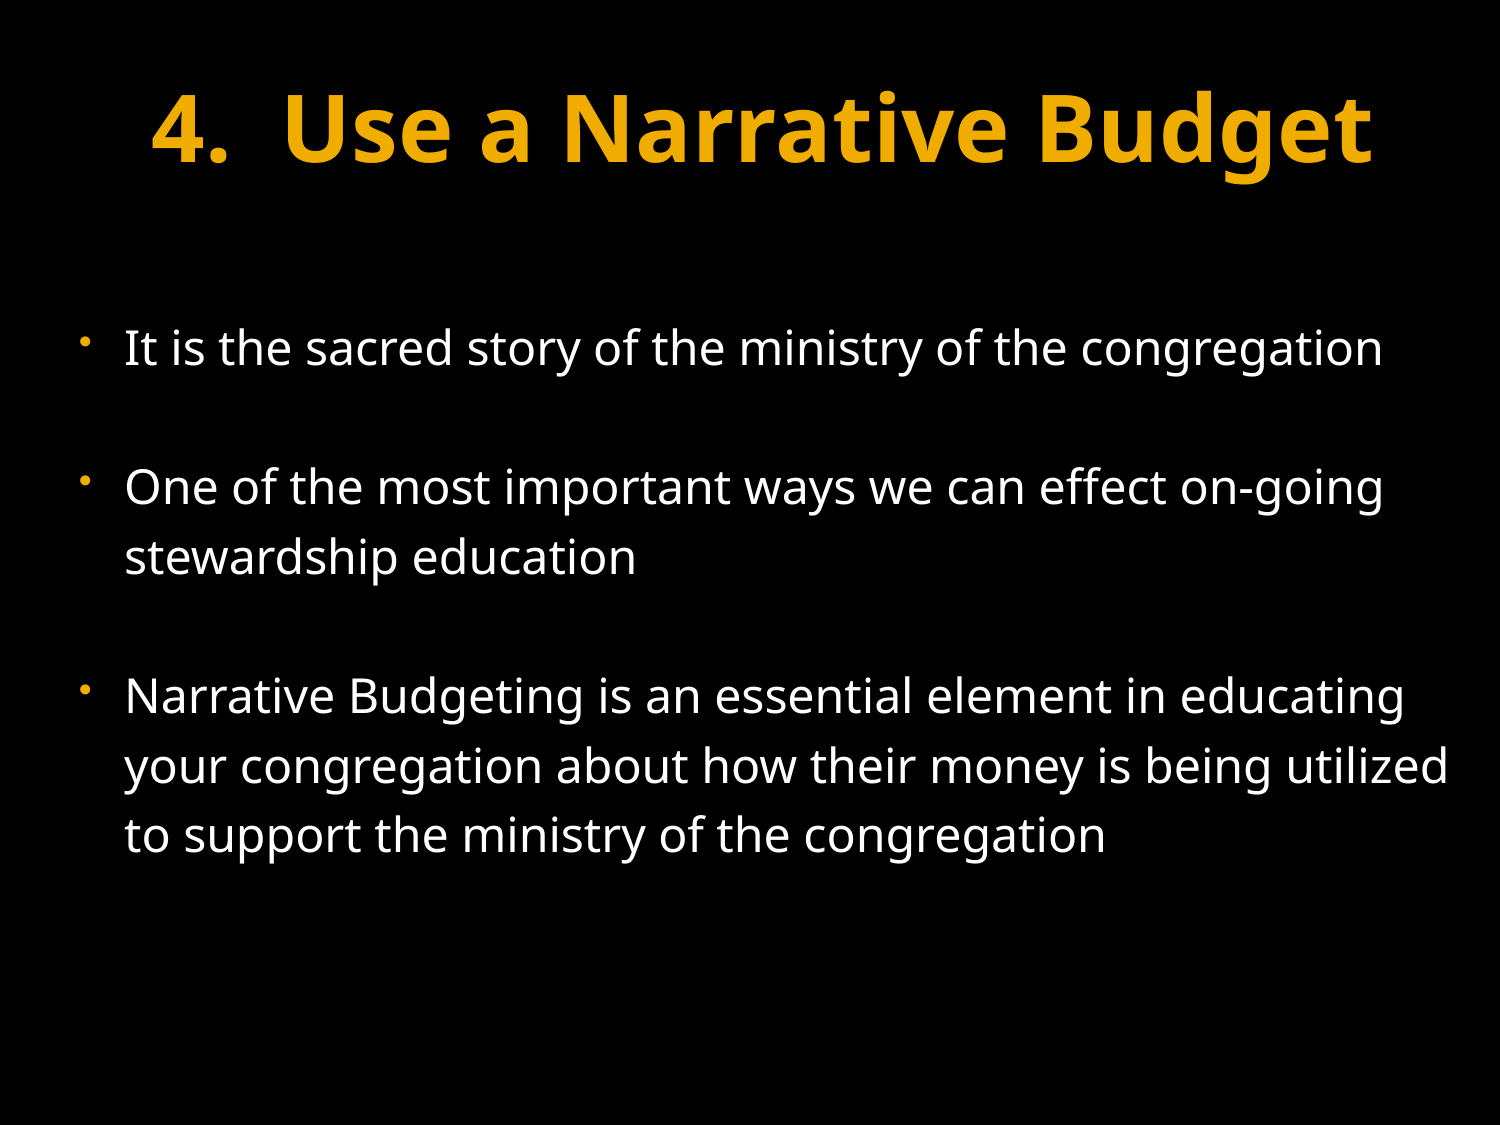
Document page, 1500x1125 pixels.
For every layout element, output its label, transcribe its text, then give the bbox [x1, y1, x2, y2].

title 4. Use a Narrative Budget [112, 42, 1447, 209]
subtitle It is the sacred story of the ministry of the congregation One of the most important ways we can effect on-going stewardship education Narrative Budgeting is an essential element in educating your congregation about how their money is being utilized to support the ministry of the congregation [53, 290, 1500, 882]
